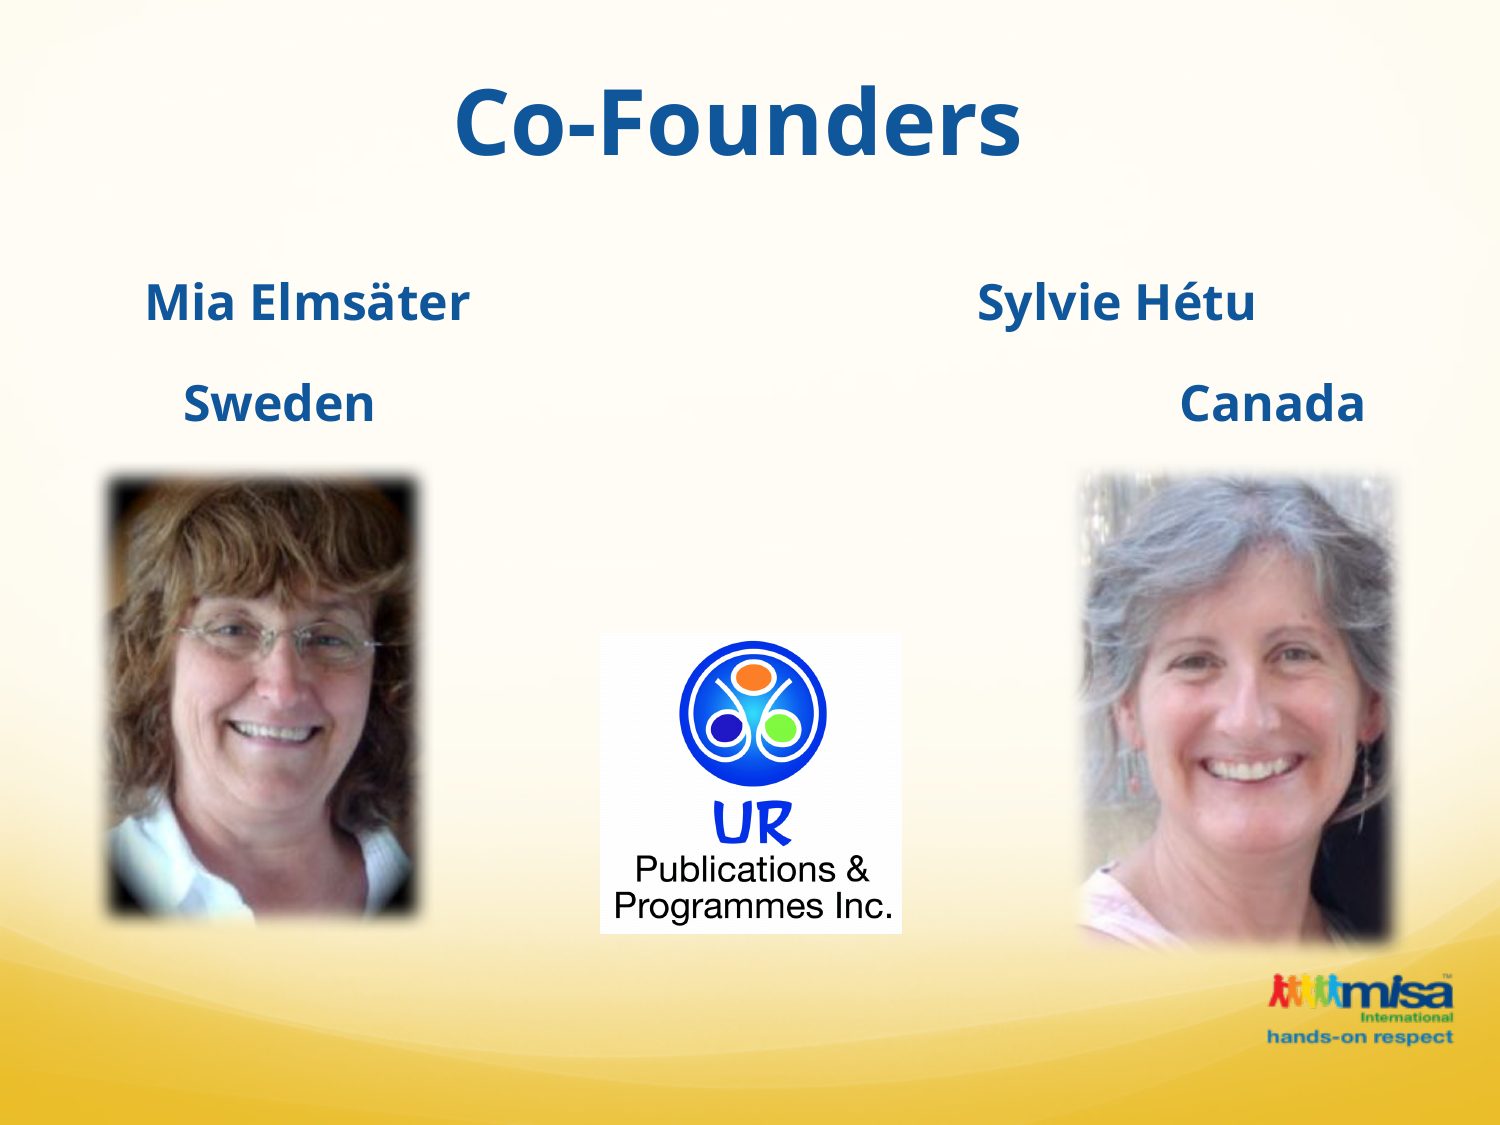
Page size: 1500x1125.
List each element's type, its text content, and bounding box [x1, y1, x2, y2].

picture [1066, 459, 1500, 1092]
picture [89, 459, 436, 934]
list Mia Elmsäter Sylvie Hétu Sweden Canada [90, 262, 1410, 975]
title Co-Founders [90, 84, 1410, 262]
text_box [599, 632, 902, 934]
